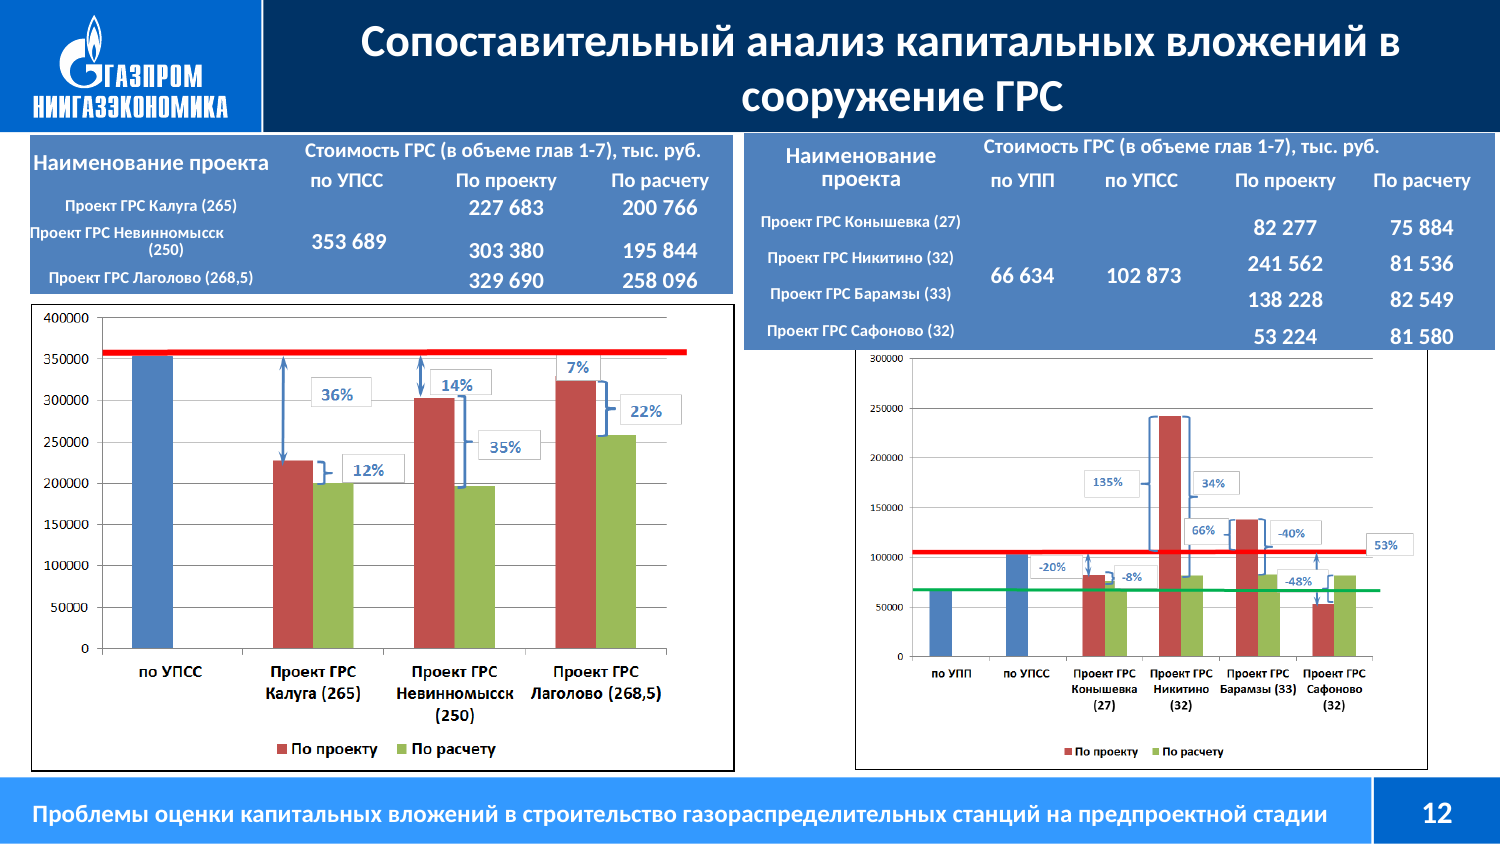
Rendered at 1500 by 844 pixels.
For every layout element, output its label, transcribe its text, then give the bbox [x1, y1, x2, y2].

table_cell по УПСС [1067, 159, 1221, 205]
table_cell По расчету [587, 171, 733, 194]
table_header Наименование проекта [30, 135, 273, 194]
table_cell 75 884 [1350, 205, 1495, 241]
table_cell 81 580 [1350, 314, 1495, 350]
table_cell Проект ГРС Лаголово (268,5) [30, 264, 273, 294]
list Проблемы оценки капитальных вложений в строительство газораспределительных станций на предпроектной стадии [6, 780, 1357, 844]
table_cell 200 766 [587, 194, 733, 221]
table_header Стоимость ГРС (в объеме глав 1-7), тыс. руб. [273, 135, 733, 171]
table_cell По проекту [425, 171, 587, 194]
table_cell 102 873 [1067, 205, 1221, 344]
table_cell 329 690 [425, 264, 587, 294]
table_cell 82 277 [1221, 205, 1350, 241]
table_header Наименование проекта [744, 133, 979, 205]
picture [855, 345, 1427, 769]
table_cell По расчету [1350, 159, 1495, 205]
table_cell по УПСС [273, 171, 425, 194]
picture [32, 304, 734, 771]
table_cell Проект ГРС Конышевка (27) [744, 205, 979, 241]
table_cell По проекту [1221, 159, 1350, 205]
table_cell Проект ГРС Никитино (32) [744, 241, 979, 278]
table_cell 258 096 [587, 264, 733, 294]
table_cell Проект ГРС Барамзы (33) [744, 278, 979, 314]
table_cell 66 634 [979, 205, 1067, 344]
table_cell 138 228 [1221, 278, 1350, 314]
table_header Стоимость ГРС (в объеме глав 1-7), тыс. руб. [979, 133, 1495, 159]
table_cell Проект ГРС Невинномысск (250) [30, 221, 273, 264]
table_cell 195 844 [587, 221, 733, 264]
table_cell 227 683 [425, 194, 587, 221]
table_cell 303 380 [425, 221, 587, 264]
table_cell 241 562 [1221, 241, 1350, 278]
table_cell 81 536 [1350, 241, 1495, 278]
list Сопоставительный анализ капитальных вложений в сооружение ГРС [262, 0, 1500, 132]
table_cell 53 224 [1221, 314, 1350, 344]
table_cell 82 549 [1350, 278, 1495, 314]
table_cell Проект ГРС Калуга (265) [30, 194, 273, 221]
table_cell Проект ГРС Сафоново (32) [744, 314, 979, 350]
table_cell по УПП [979, 159, 1067, 205]
table_cell 353 689 [273, 194, 425, 294]
